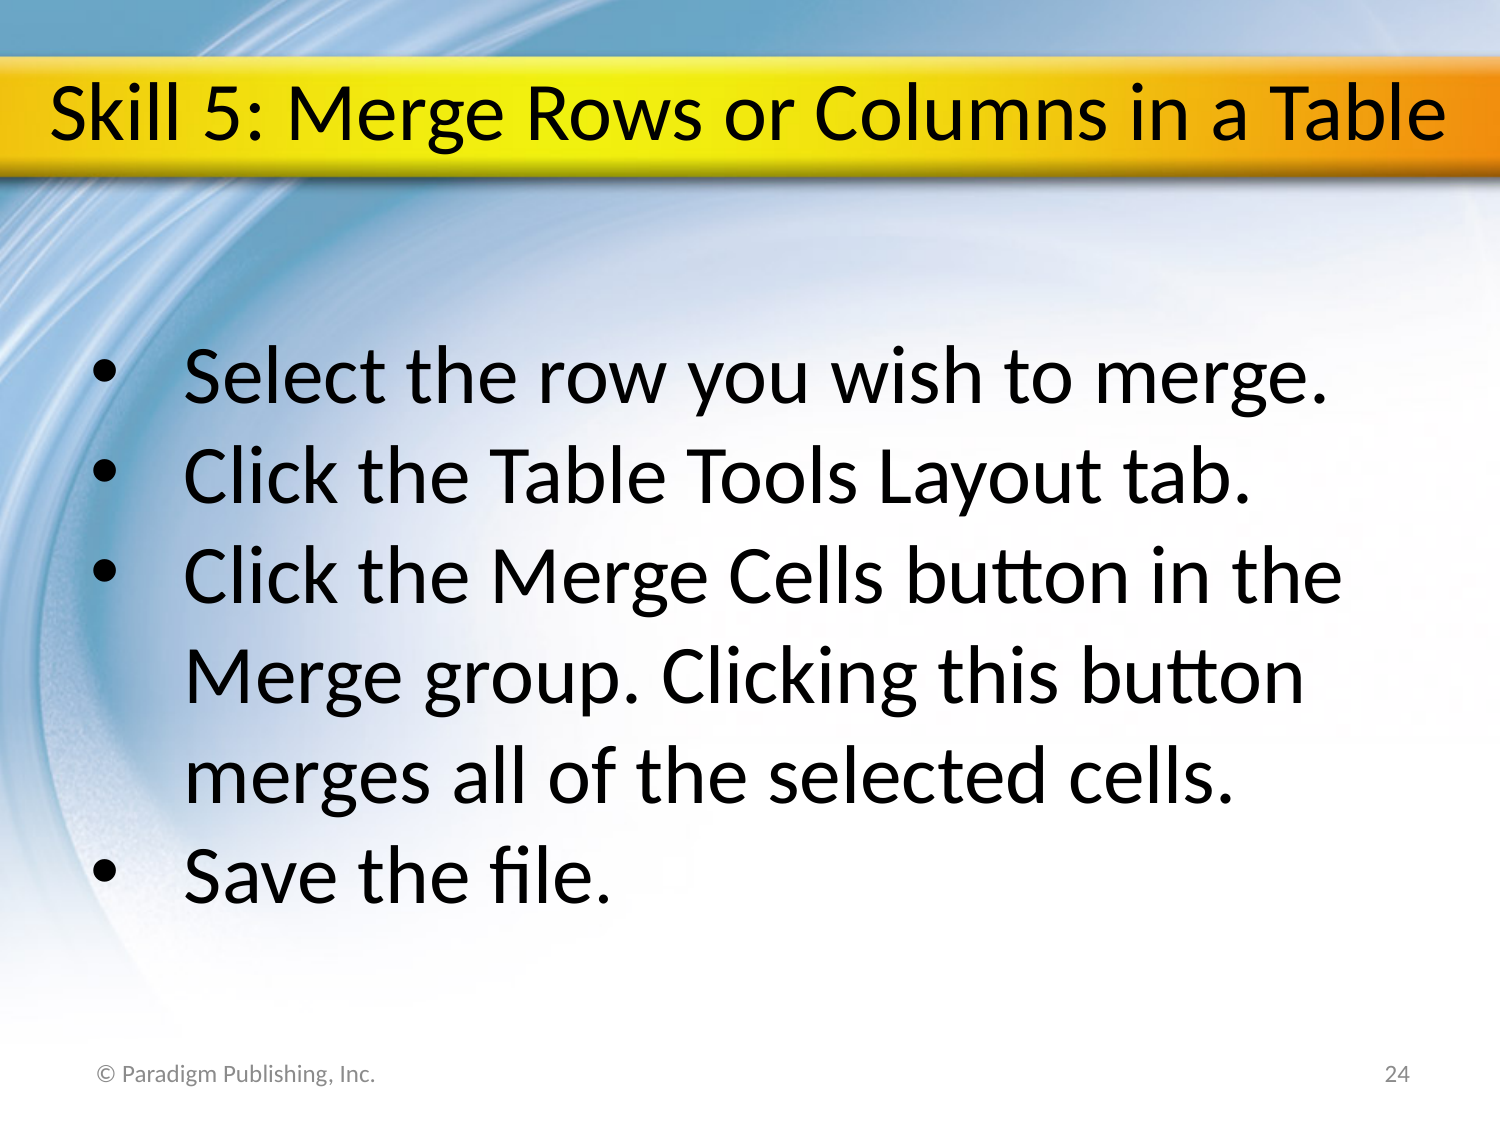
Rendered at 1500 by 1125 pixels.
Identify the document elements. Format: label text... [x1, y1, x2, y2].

slide_number © Paradigm Publishing, Inc. [75, 1042, 425, 1103]
slide_number 24 [1074, 1042, 1425, 1103]
title Skill 5: Merge Rows or Columns in a Table [30, 35, 1469, 178]
picture [0, 0, 1500, 1125]
text_box Select the row you wish to merge. Click the Table Tools Layout tab. Click the Merge Cells button in the Merge group. Clicking this button merges all of the selected cells. Save the file. [75, 312, 1413, 928]
